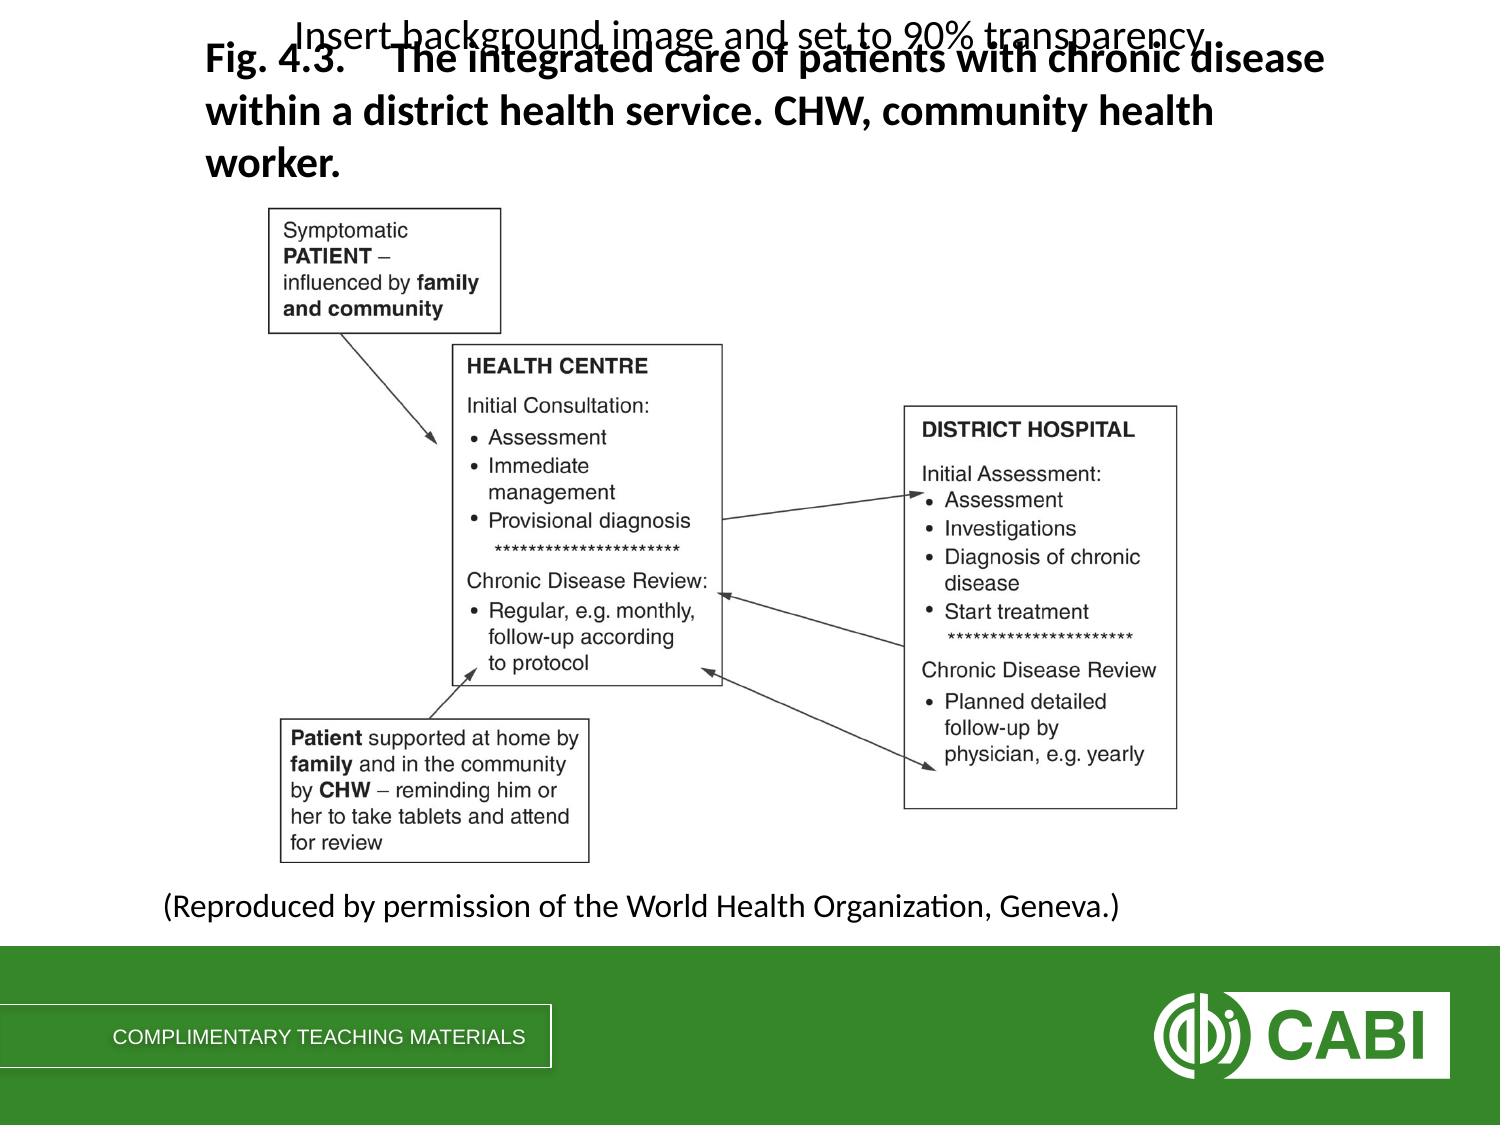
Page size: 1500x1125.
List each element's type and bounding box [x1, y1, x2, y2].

picture [0, 0, 1500, 947]
picture [1154, 992, 1450, 1079]
list [268, 206, 1178, 863]
